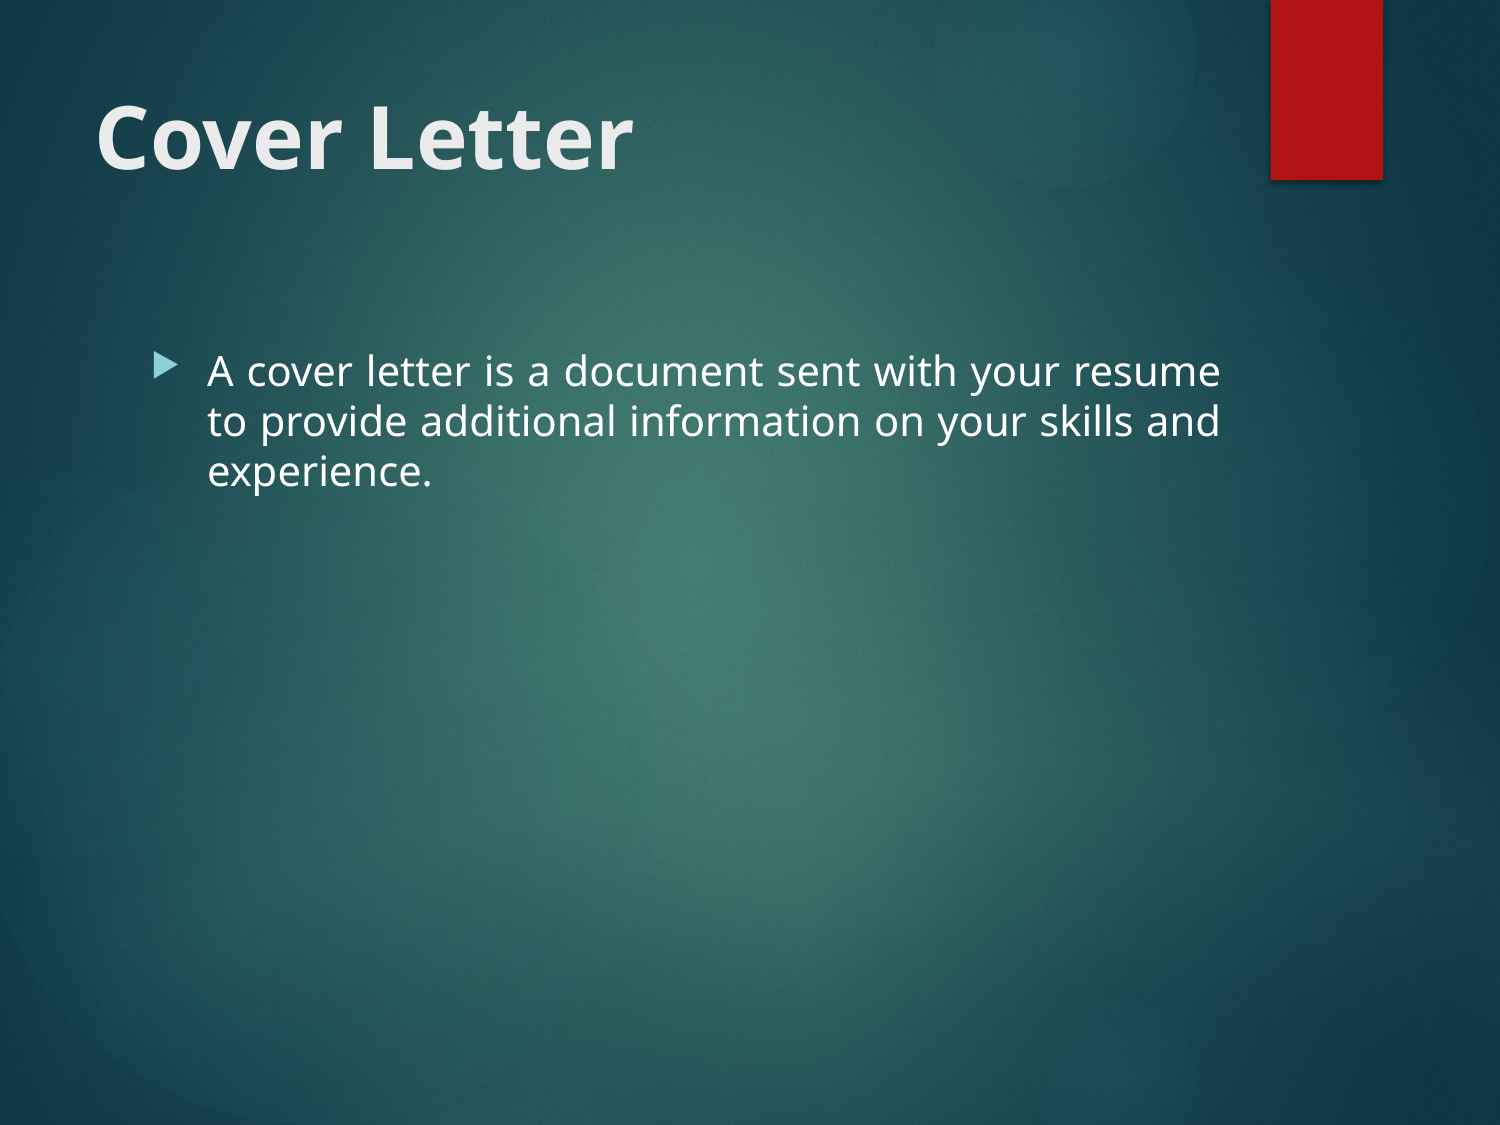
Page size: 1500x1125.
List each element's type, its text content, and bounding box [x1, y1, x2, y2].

title Cover Letter [79, 74, 1237, 304]
list A cover letter is a document sent with your resume to provide additional information on your skills and experience. [135, 336, 1237, 1025]
